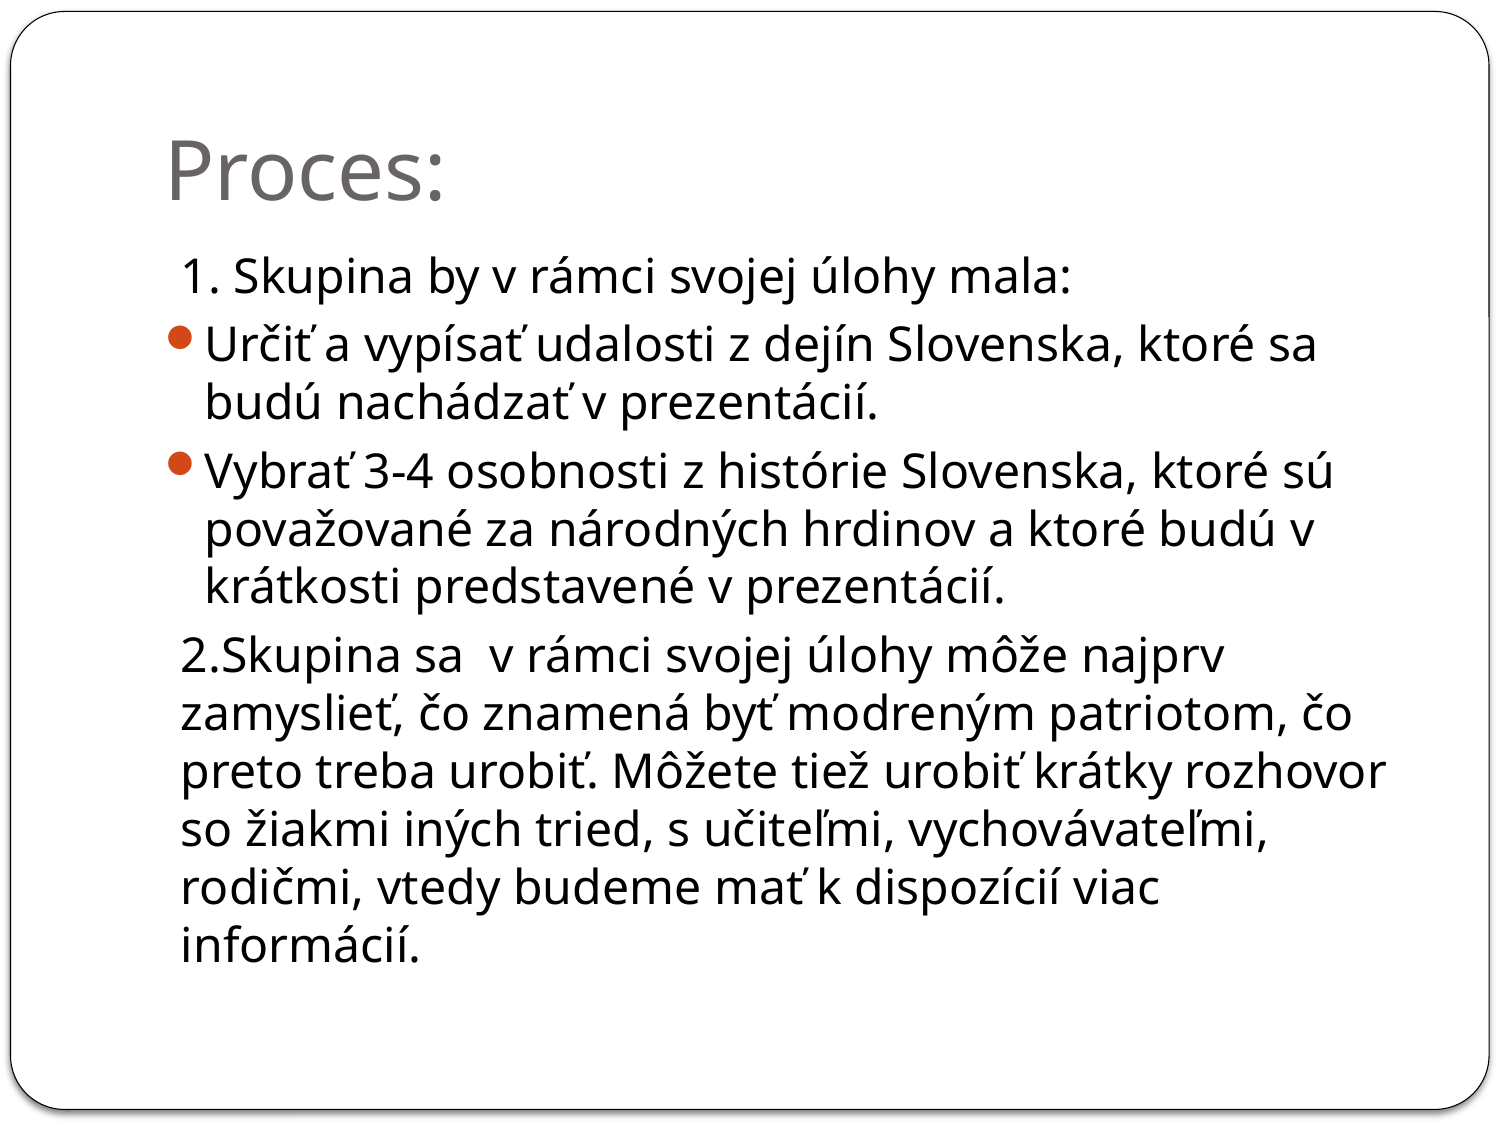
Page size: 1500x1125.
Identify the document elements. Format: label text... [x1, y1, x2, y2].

title Proces: [150, 45, 1425, 233]
list 1. Skupina by v rámci svojej úlohy mala: Určiť a vypísať udalosti z dejín Slovenska, ktoré sa budú nachádzať v prezentácií. Vybrať 3-4 osobnosti z histórie Slovenska, ktoré sú považované za národných hrdinov a ktoré budú v krátkosti predstavené v prezentácií. 2.Skupina sa v rámci svojej úlohy môže najprv zamyslieť, čo znamená byť modreným patriotom, čo preto treba urobiť. Môžete tiež urobiť krátky rozhovor so žiakmi iných tried, s učiteľmi, vychovávateľmi, rodičmi, vtedy budeme mať k dispozícií viac informácií. [150, 237, 1425, 988]
